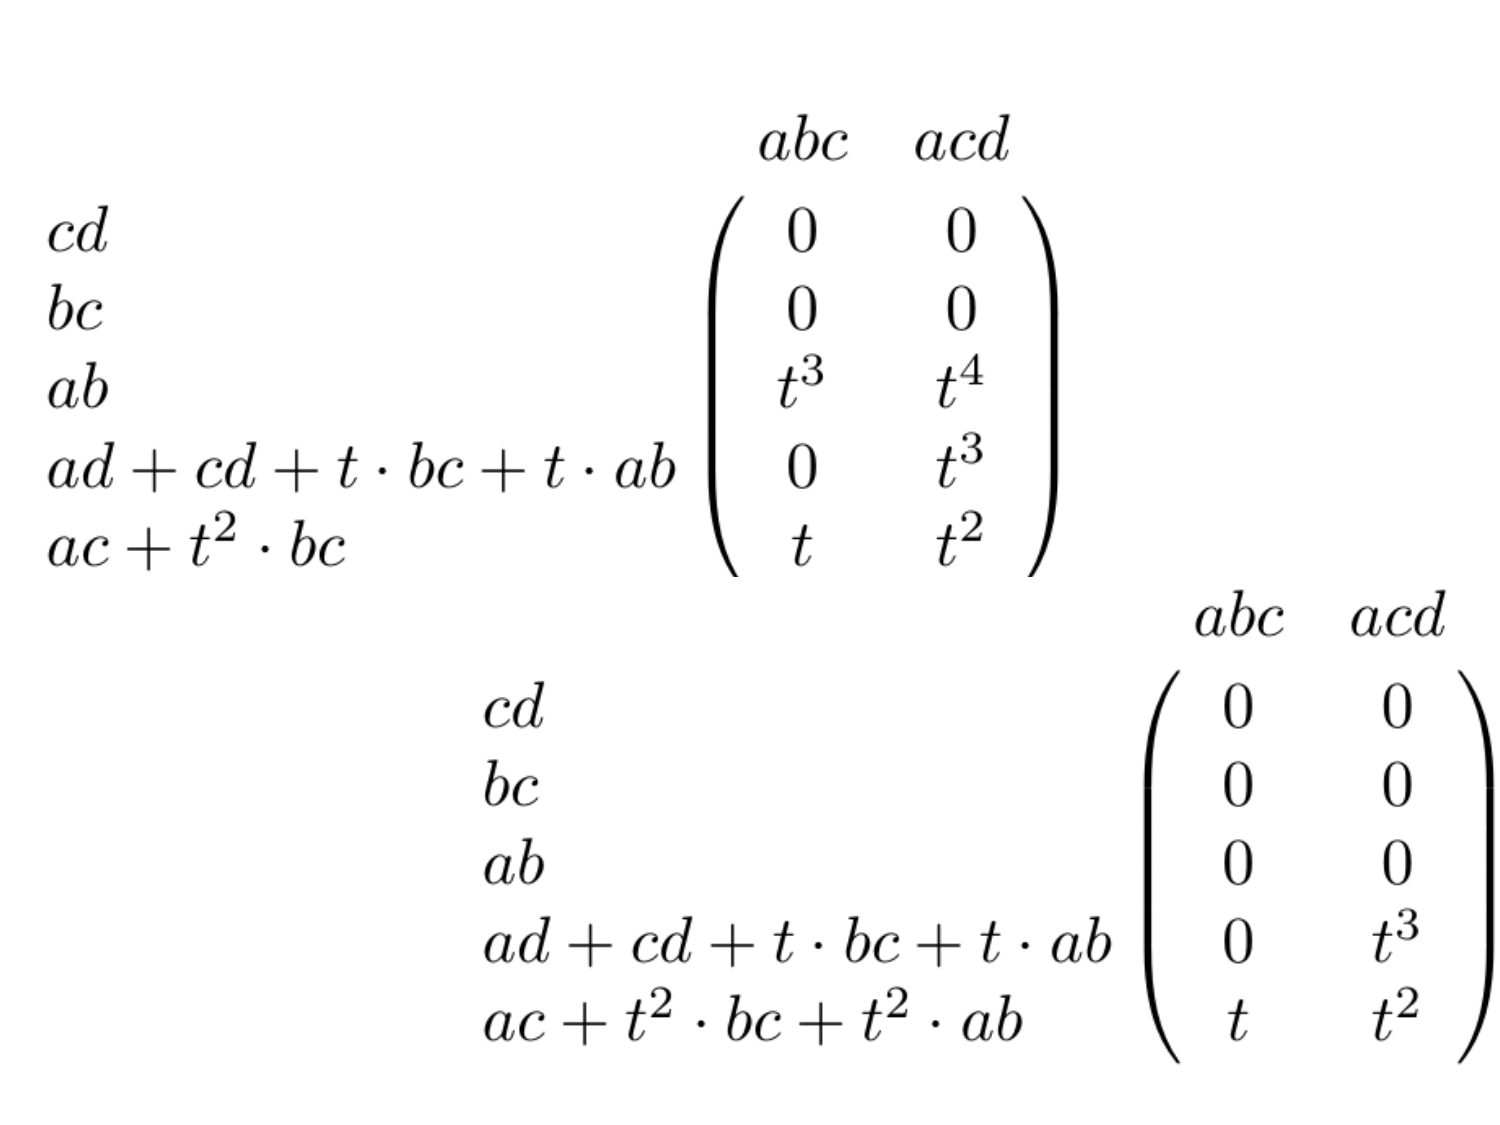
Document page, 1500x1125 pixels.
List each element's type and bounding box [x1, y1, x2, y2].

picture [30, 110, 1500, 1091]
